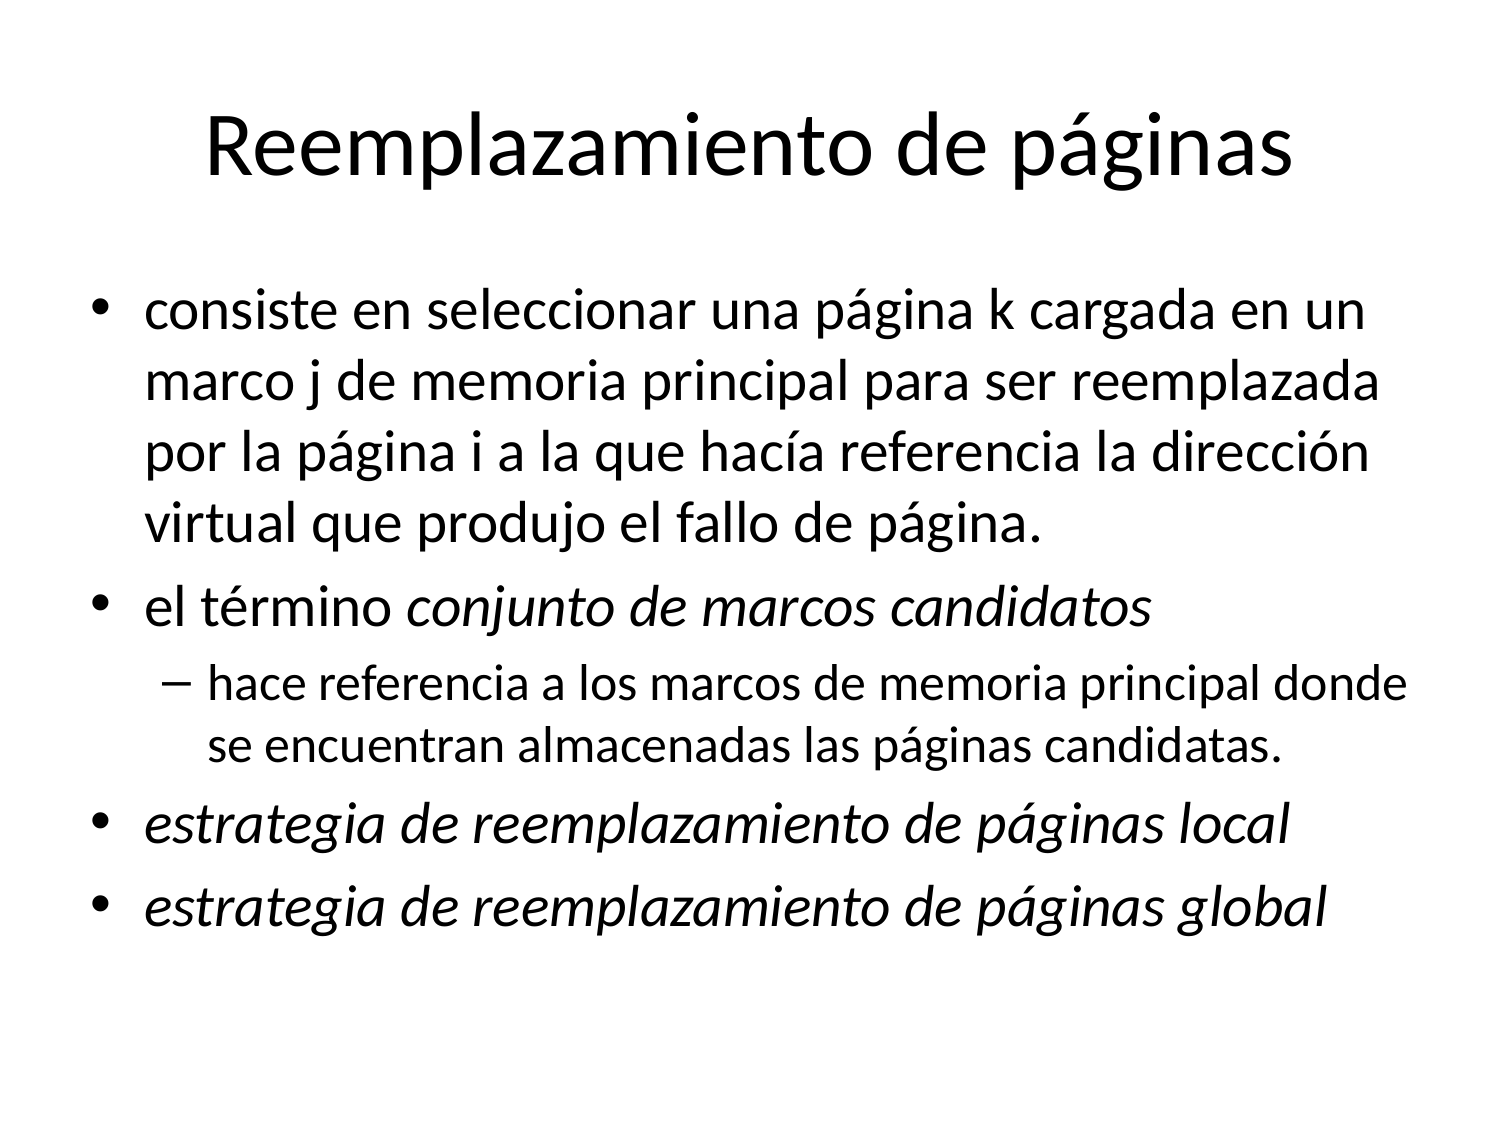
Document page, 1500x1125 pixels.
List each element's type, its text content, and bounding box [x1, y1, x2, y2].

title Reemplazamiento de páginas [75, 45, 1425, 233]
list consiste en seleccionar una página k cargada en un marco j de memoria principal para ser reemplazada por la página i a la que hacía referencia la dirección virtual que produjo el fallo de página. el término conjunto de marcos candidatos hace referencia a los marcos de memoria principal donde se encuentran almacenadas las páginas candidatas. estrategia de reemplazamiento de páginas local estrategia de reemplazamiento de páginas global [75, 262, 1425, 1005]
